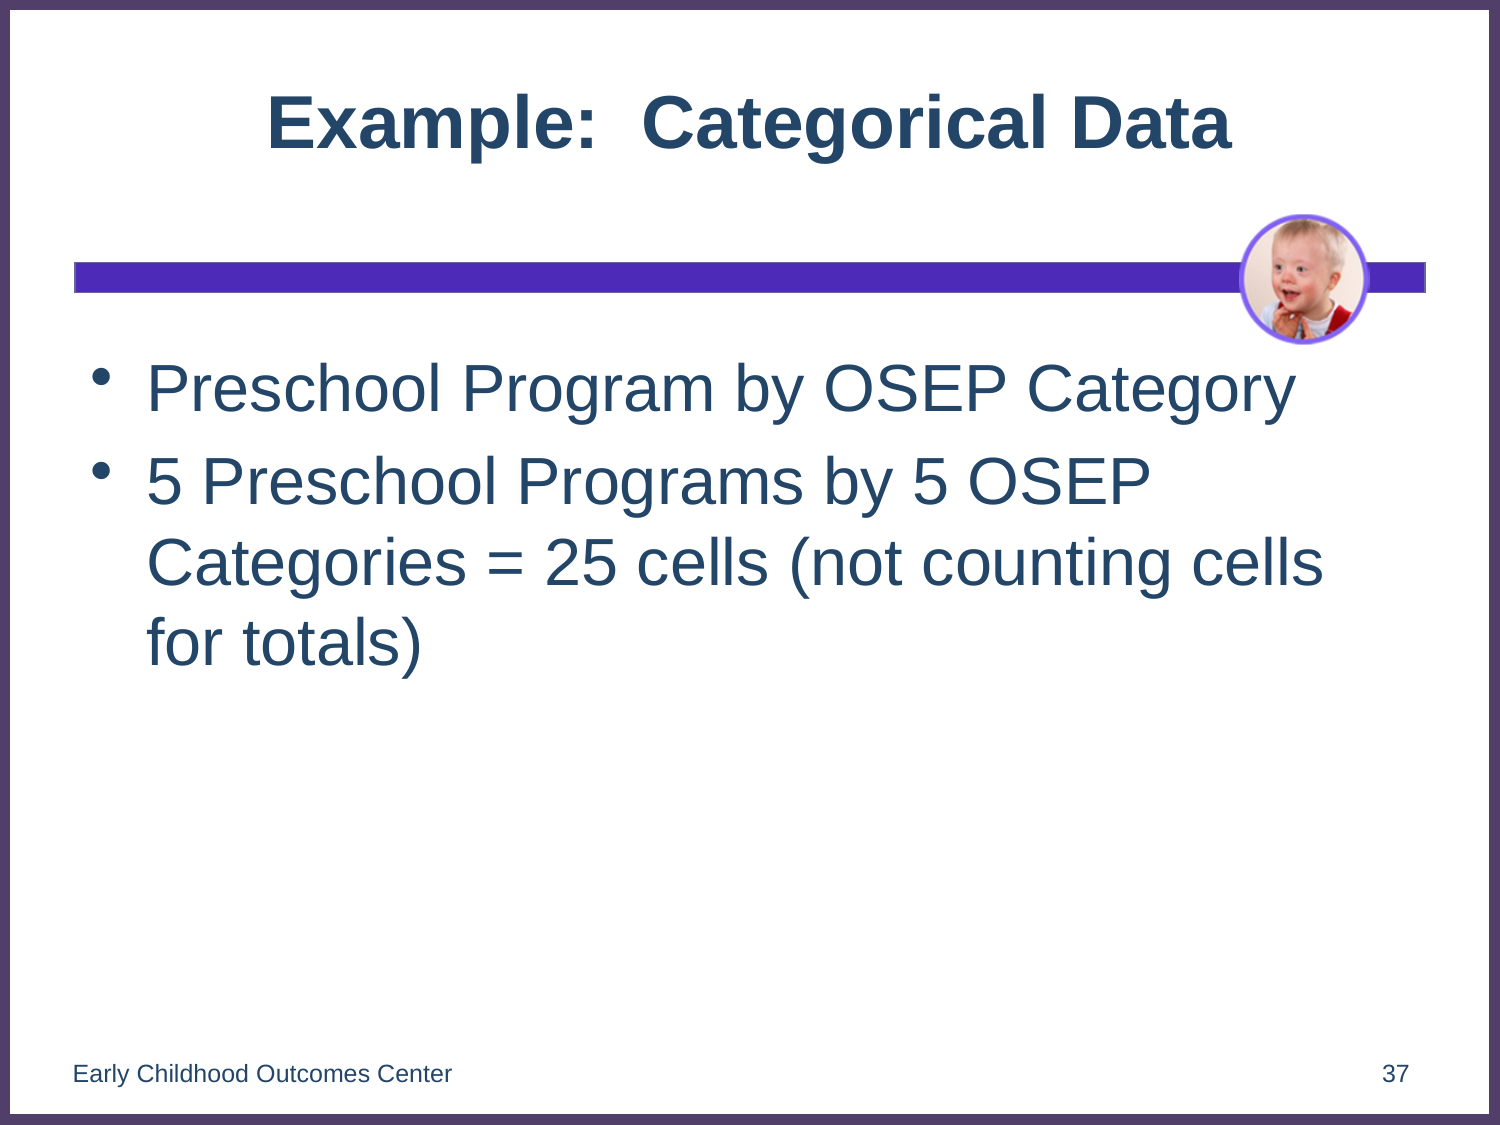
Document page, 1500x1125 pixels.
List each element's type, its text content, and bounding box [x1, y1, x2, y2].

slide_number 37 [1074, 1042, 1425, 1103]
picture [1237, 213, 1373, 337]
footer Early Childhood Outcomes Center [25, 1042, 501, 1103]
list Preschool Program by OSEP Category 5 Preschool Programs by 5 OSEP Categories = 25 cells (not counting cells for totals) [74, 337, 1426, 1025]
title Example: Categorical Data [87, 24, 1413, 213]
